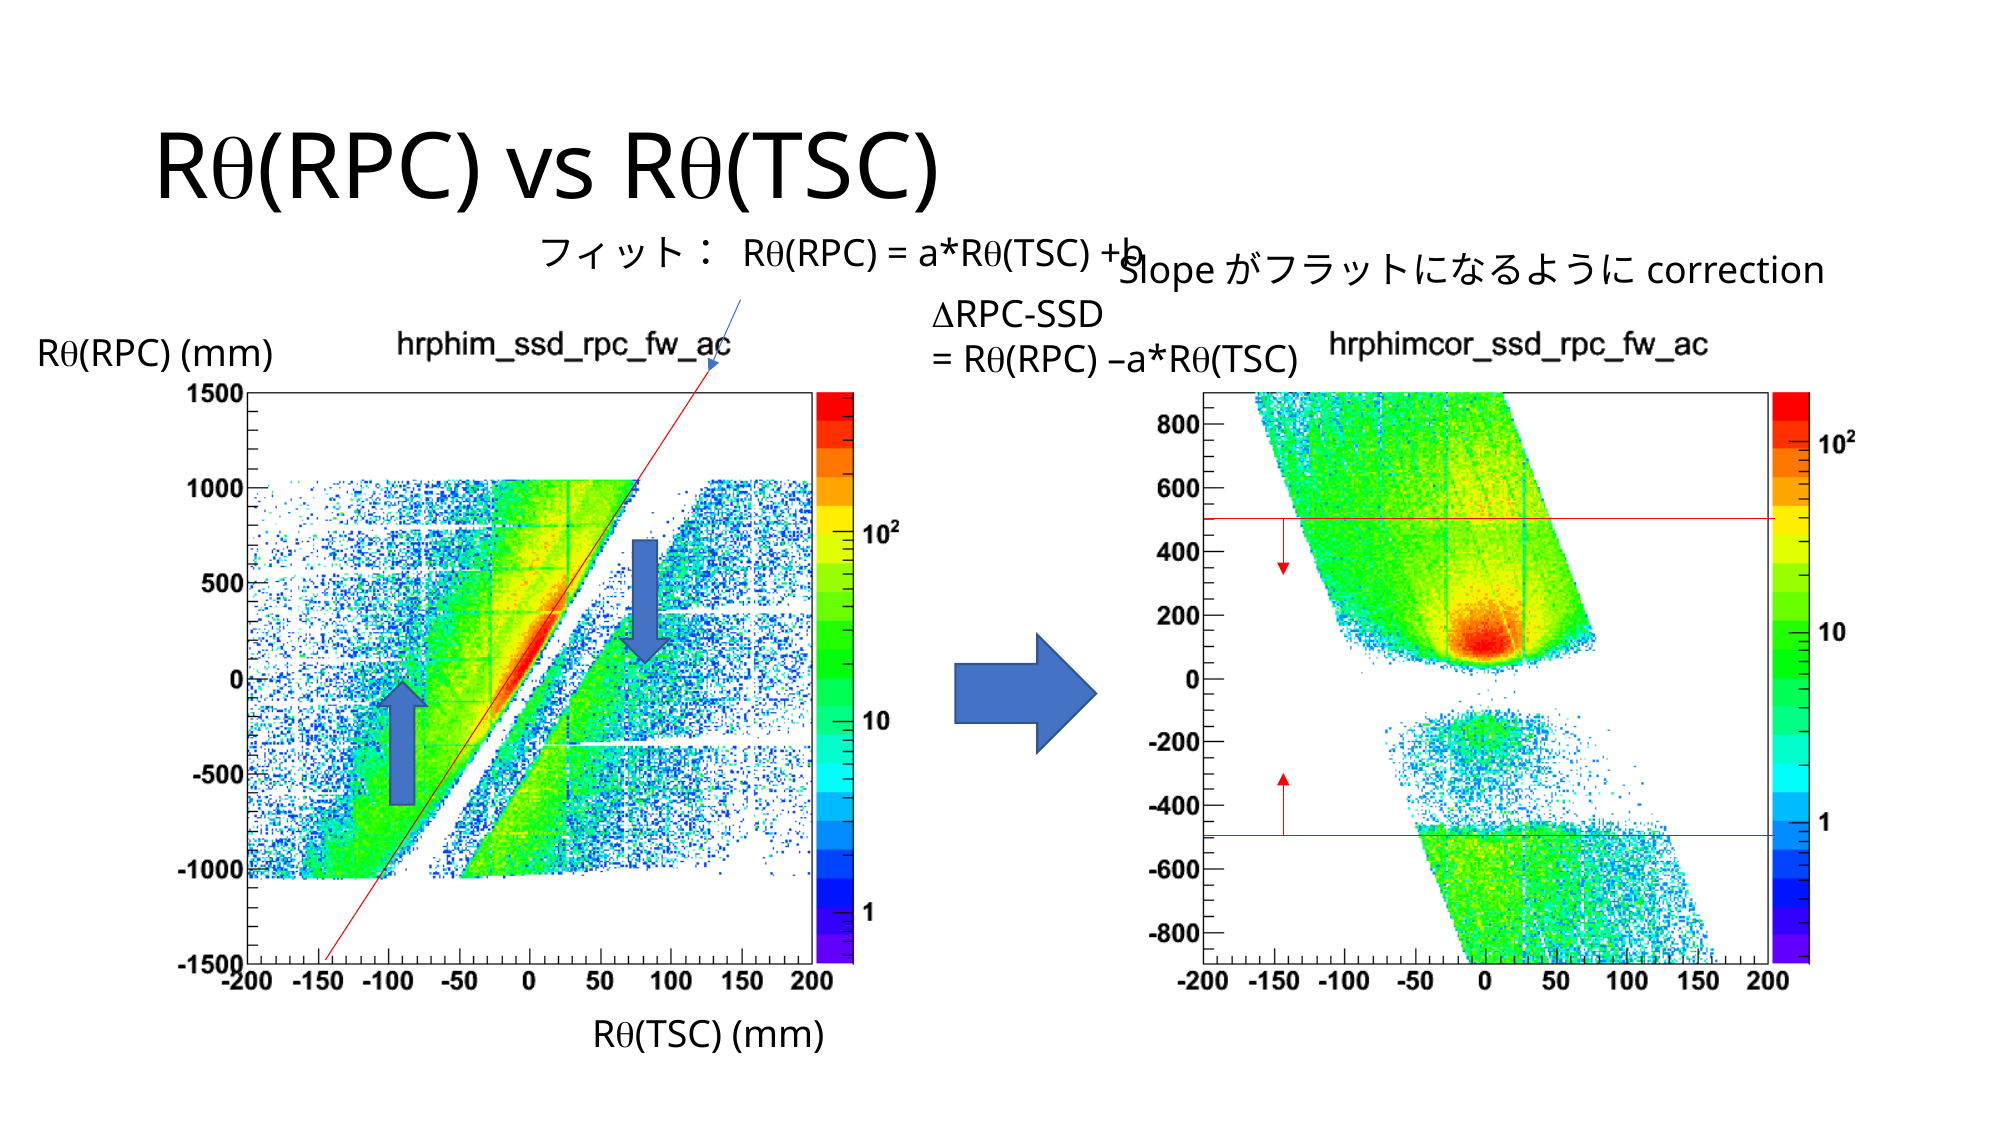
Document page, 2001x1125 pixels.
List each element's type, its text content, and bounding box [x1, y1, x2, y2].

text_box DRPC-SSD = Rq(RPC) –a*Rq(TSC) [916, 282, 1324, 388]
text_box Rq(RPC) vs Rq(TSC) [137, 59, 1863, 278]
picture [167, 321, 974, 1036]
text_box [325, 371, 709, 960]
text_box Rq(RPC) (mm) [21, 321, 167, 382]
text_box Slopeがフラットになるようにcorrection [1160, 278, 1841, 321]
text_box Rq(TSC) (mm) [577, 1036, 840, 1063]
text_box フィット： Rq(RPC) = a*Rq(TSC) +b [523, 278, 1160, 282]
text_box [708, 299, 741, 372]
text_box [974, 632, 1098, 755]
picture [1123, 321, 1930, 1036]
